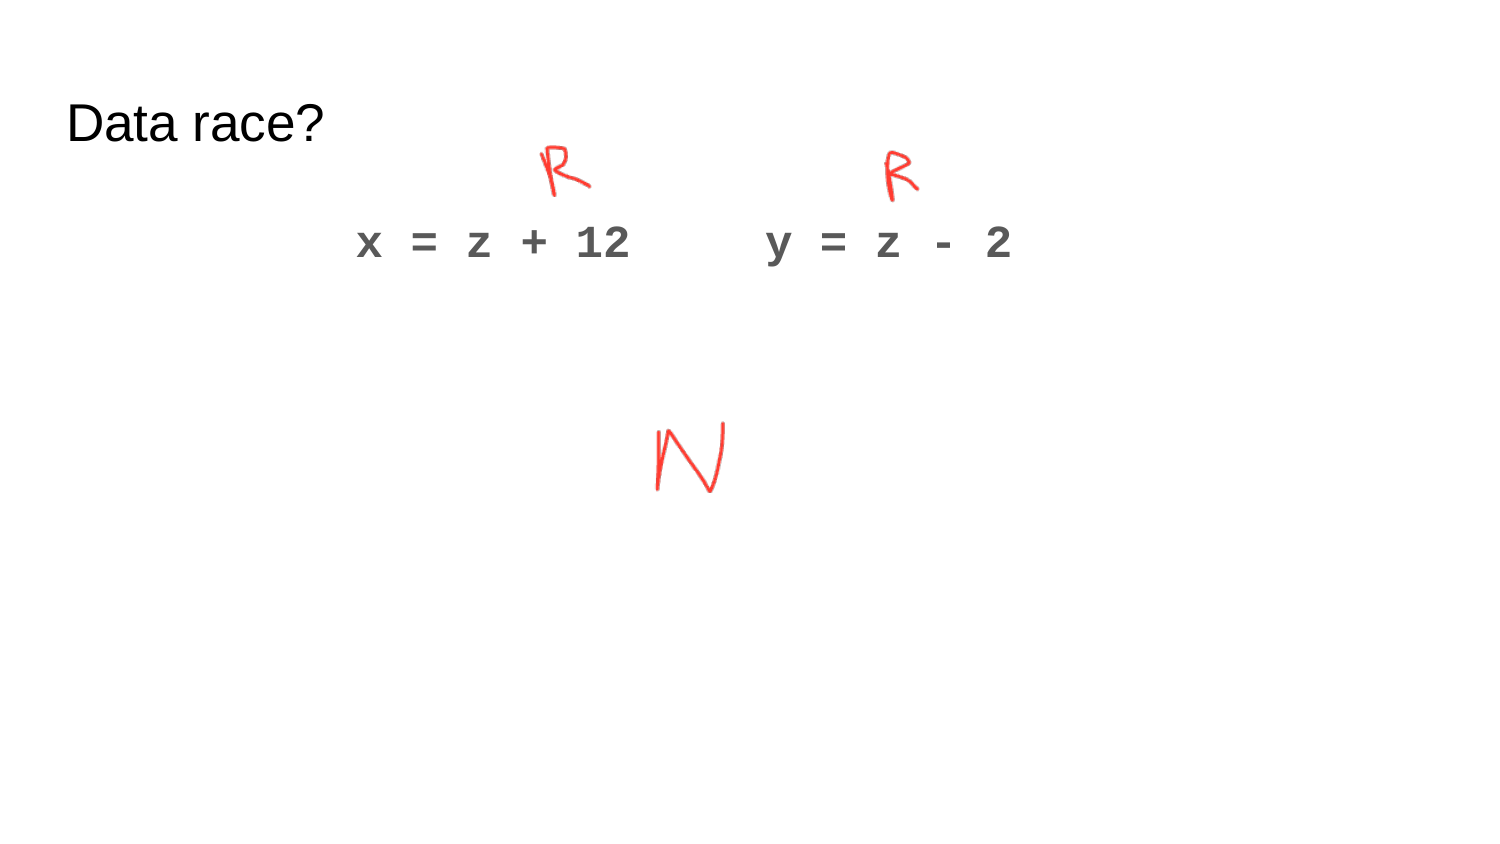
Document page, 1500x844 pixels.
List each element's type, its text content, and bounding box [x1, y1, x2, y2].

list y = z - 2 [750, 189, 1160, 750]
list x = z + 12 [340, 189, 750, 750]
title Data race? [51, 72, 1449, 167]
picture [537, 144, 922, 494]
